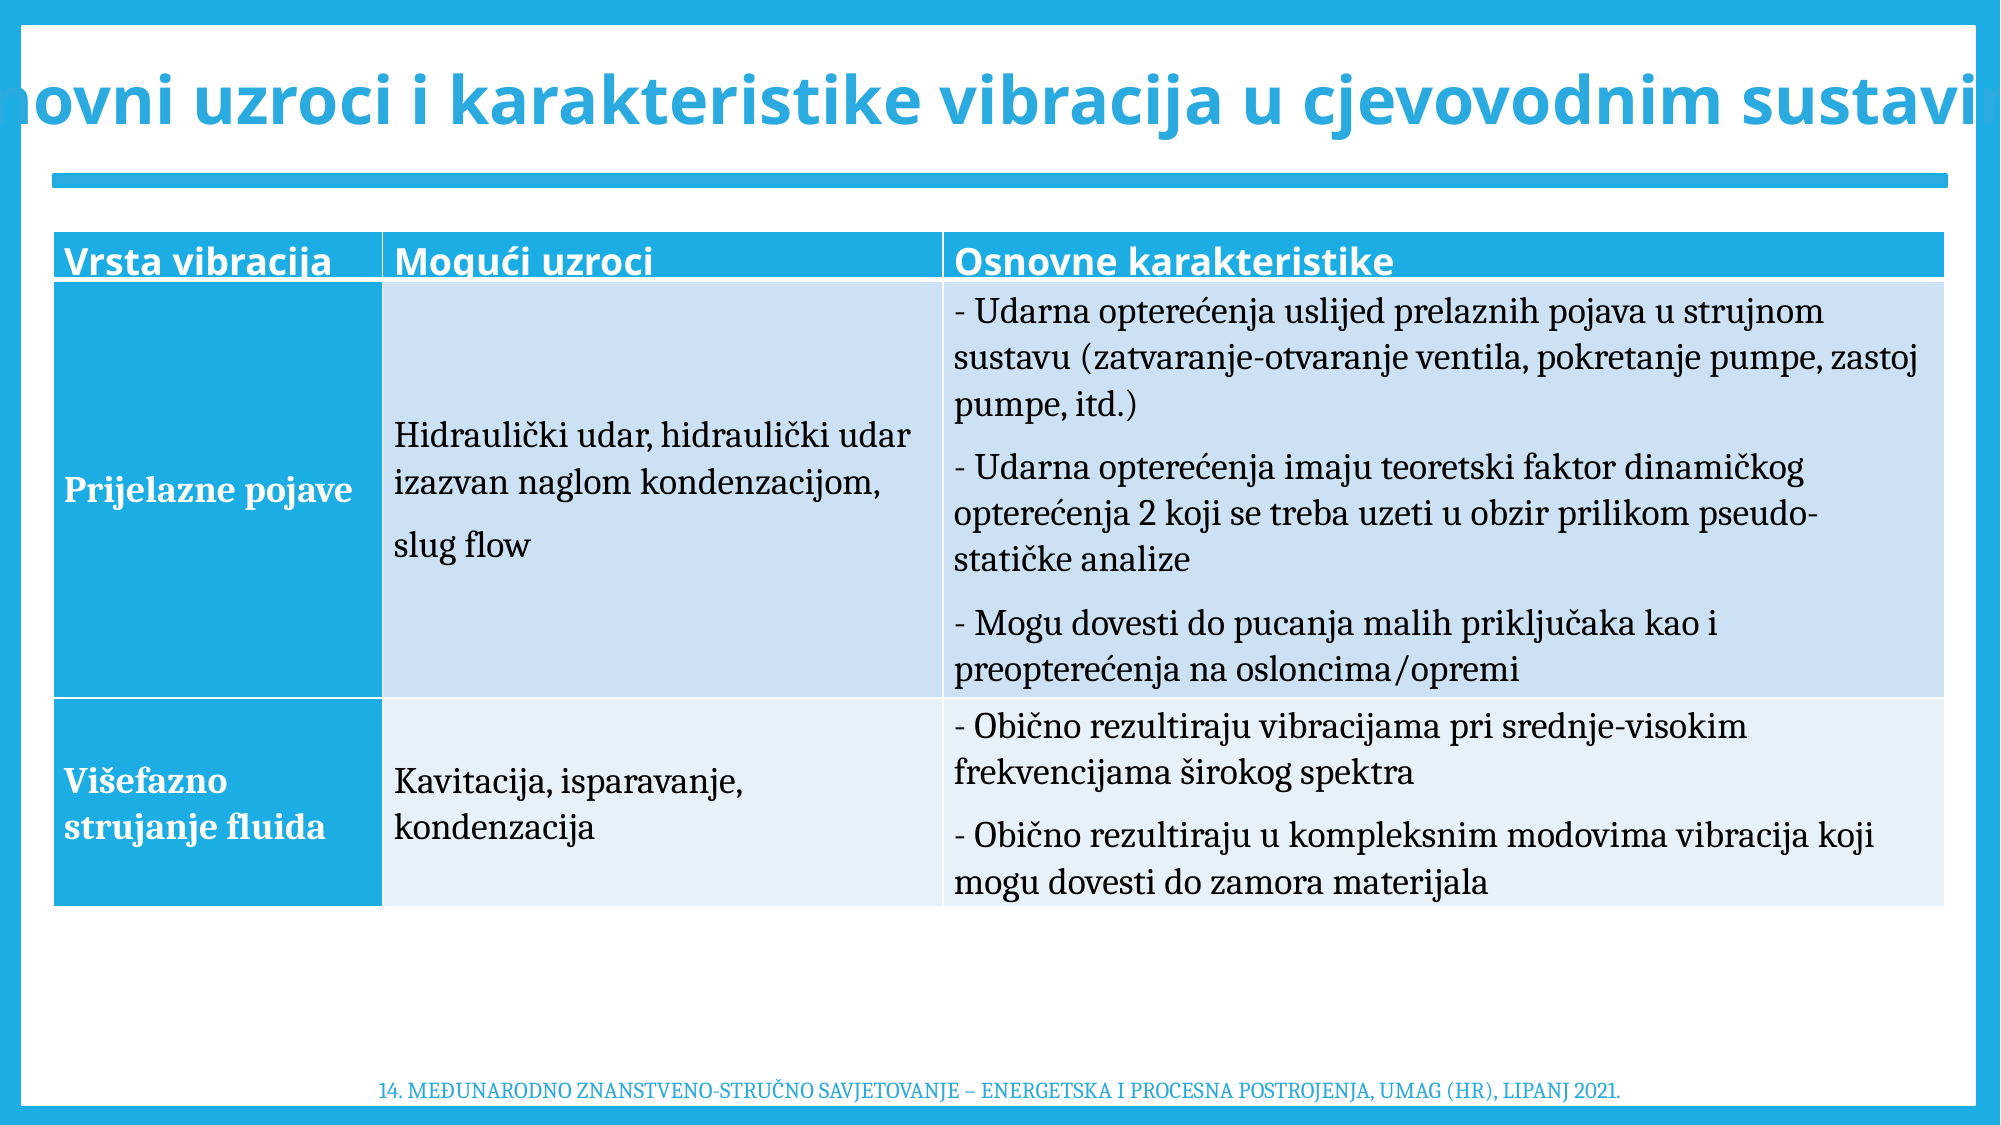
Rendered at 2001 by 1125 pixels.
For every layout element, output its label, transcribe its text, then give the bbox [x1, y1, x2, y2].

table_header Mogući uzroci [383, 232, 942, 277]
table_cell - Obično rezultiraju vibracijama pri srednje-visokim frekvencijama širokog spektra - Obično rezultiraju u kompleksnim modovima vibracija koji mogu dovesti do zamora materijala [944, 699, 1944, 906]
table_cell Kavitacija, isparavanje, kondenzacija [383, 699, 942, 906]
table_cell Višefazno strujanje fluida [54, 699, 382, 906]
table_header Osnovne karakteristike [944, 232, 1944, 277]
table_cell Prijelazne pojave [54, 282, 382, 697]
table_cell Hidraulički udar, hidraulički udar izazvan naglom kondenzacijom, slug flow [383, 282, 942, 697]
text_box Osnovni uzroci i karakteristike vibracija u cjevovodnim sustavima [0, 50, 2000, 146]
table_cell - Udarna opterećenja uslijed prelaznih pojava u strujnom sustavu (zatvaranje-otvaranje ventila, pokretanje pumpe, zastoj pumpe, itd.) - Udarna opterećenja imaju teoretski faktor dinamičkog opterećenja 2 koji se treba uzeti u obzir prilikom pseudo-statičke analize - Mogu dovesti do pucanja malih priključaka kao i preopterećenja na osloncima/opremi [944, 282, 1944, 697]
table_header Vrsta vibracija [54, 232, 382, 277]
